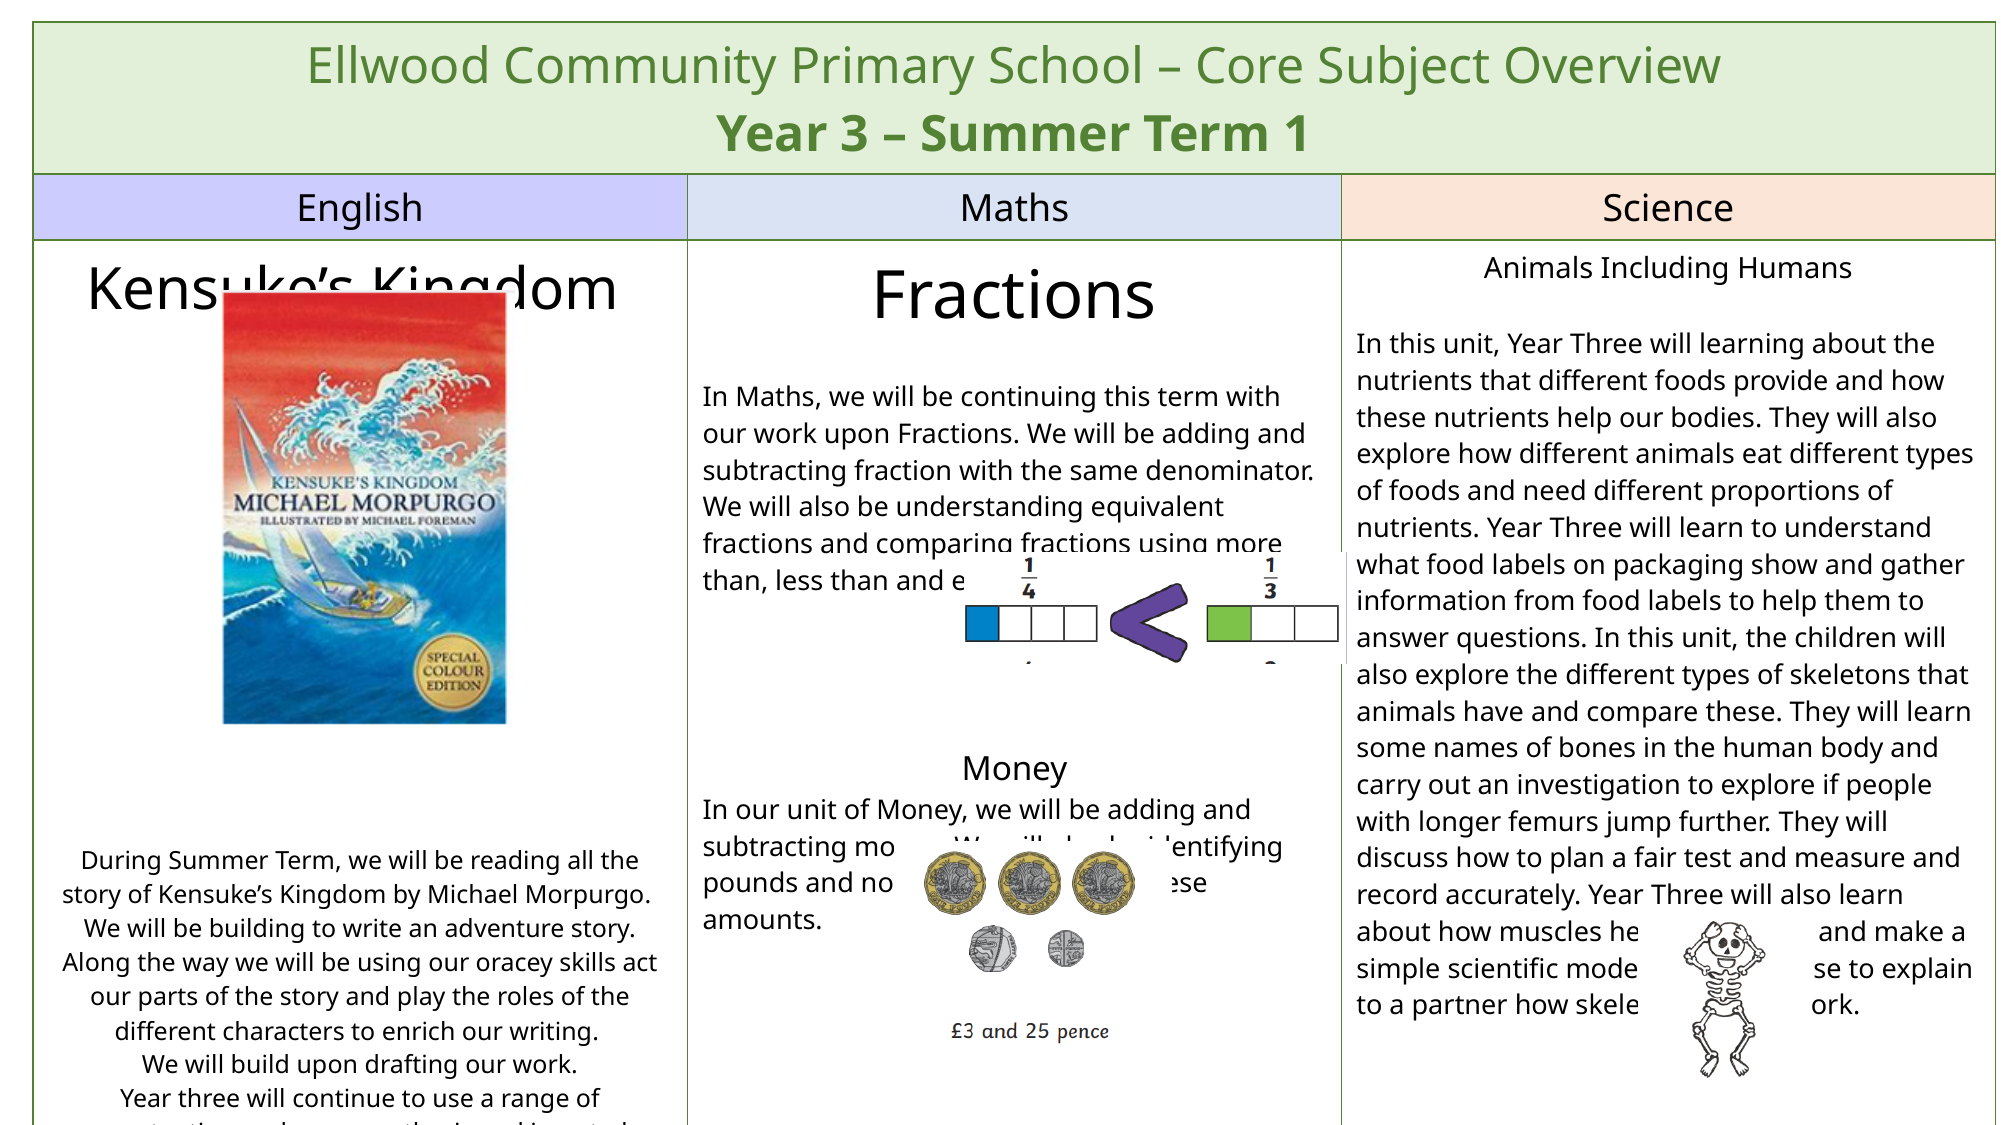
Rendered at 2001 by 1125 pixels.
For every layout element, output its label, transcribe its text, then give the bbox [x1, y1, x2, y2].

table_cell Kensuke’s Kingdom During Summer Term, we will be reading all the story of Kensuke’s Kingdom by Michael Morpurgo. We will be building to write an adventure story. Along the way we will be using our oracey skills act our parts of the story and play the roles of the different characters to enrich our writing. We will build upon drafting our work. Year three will continue to use a range of punctuation such as parenthesis and inverted commas. They will also recap upon using paragraphs. We will also write Haikus during the last week of term. [34, 241, 687, 1125]
picture [1638, 914, 1812, 1088]
table_cell Fractions In Maths, we will be continuing this term with our work upon Fractions. We will be adding and subtracting fraction with the same denominator. We will also be understanding equivalent fractions and comparing fractions using more than, less than and equal to symbols. Money In our unit of Money, we will be adding and subtracting money. We will also be identifying pounds and notes and converting these amounts. [688, 241, 1341, 1125]
table_cell Science [1342, 175, 1995, 239]
picture [894, 841, 1172, 1055]
table_cell Animals Including Humans In this unit, Year Three will learning about the nutrients that different foods provide and how these nutrients help our bodies. They will also explore how different animals eat different types of foods and need different proportions of nutrients. Year Three will learn to understand what food labels on packaging show and gather information from food labels to help them to answer questions. In this unit, the children will also explore the different types of skeletons that animals have and compare these. They will learn some names of bones in the human body and carry out an investigation to explore if people with longer femurs jump further. They will discuss how to plan a fair test and measure and record accurately. Year Three will also learn about how muscles help us to move and make a simple scientific model which they use to explain to a partner how skeletal muscles work. [1342, 241, 1995, 1125]
picture [964, 552, 1347, 664]
table_header Ellwood Community Primary School – Core Subject Overview Year 3 – Summer Term 1 [34, 23, 1995, 173]
table_cell English [34, 175, 687, 239]
picture [221, 290, 515, 729]
table_cell Maths [688, 175, 1341, 239]
